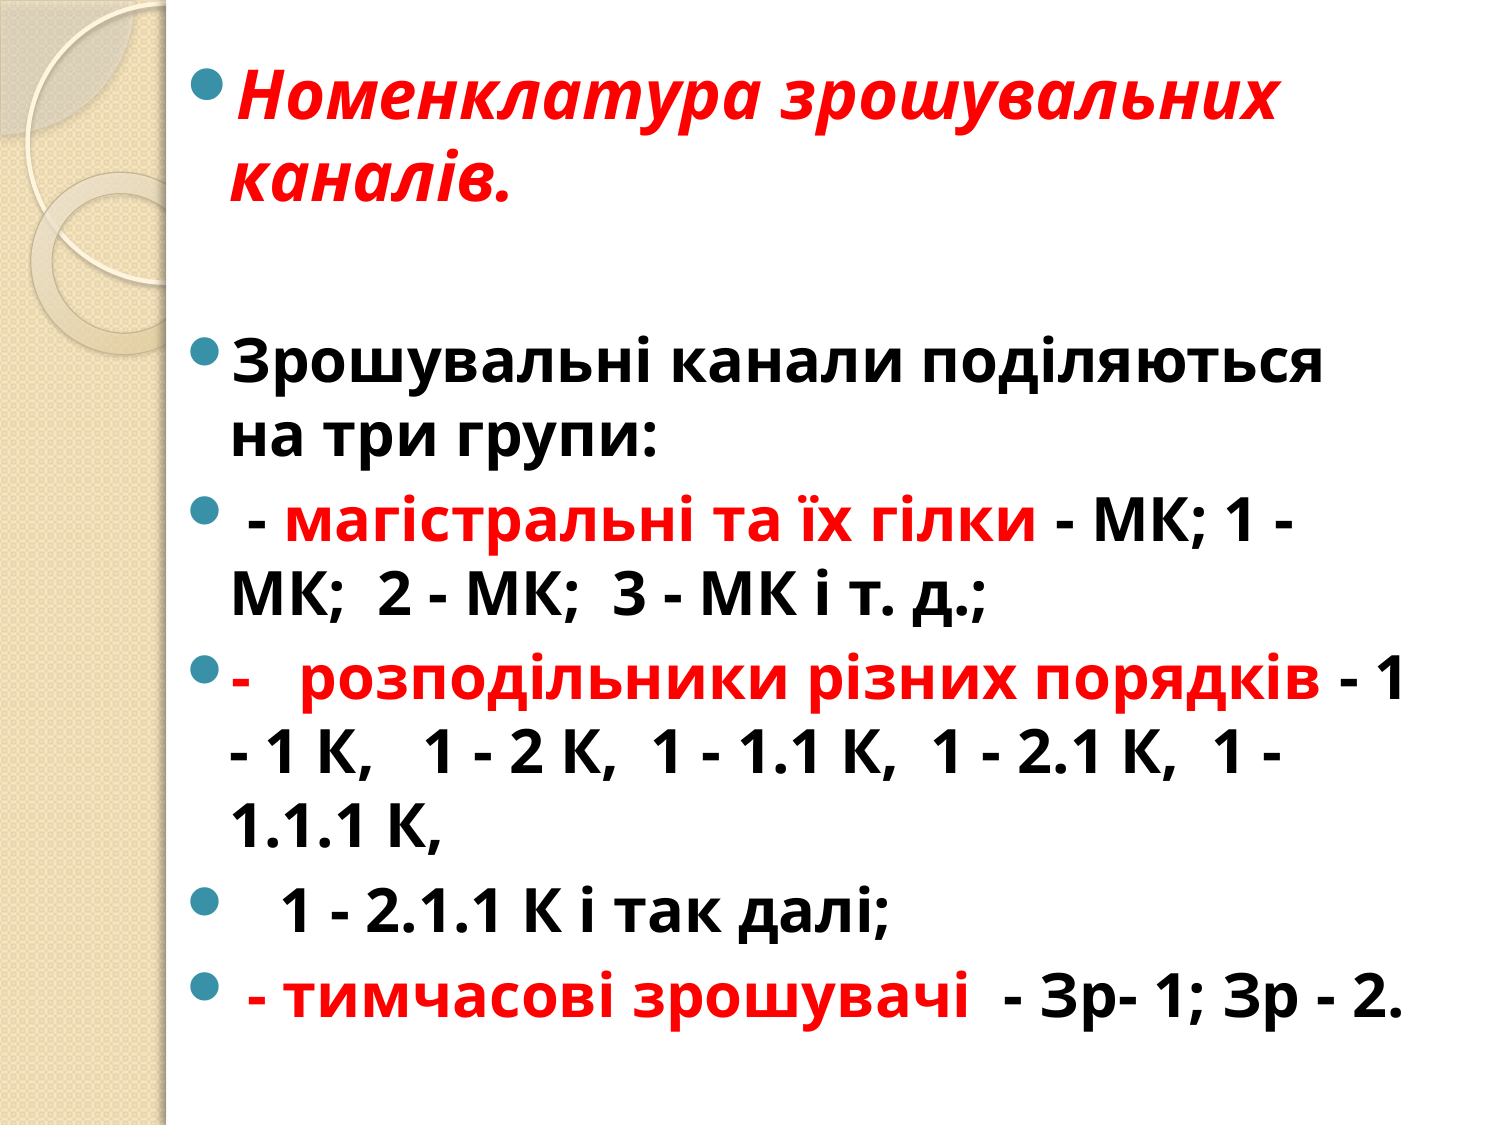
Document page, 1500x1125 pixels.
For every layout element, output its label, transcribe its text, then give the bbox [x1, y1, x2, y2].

list Номенклатура зрошувальних каналів. Зрошувальні канали поділяються на три групи: - магістральні та їх гілки - МК; 1 - МК; 2 - МК; 3 - МК і т. д.; - розподільники різних порядків - 1 - 1 К, 1 - 2 К, 1 - 1.1 К, 1 - 2.1 К, 1 - 1.1.1 К, 1 - 2.1.1 К і так далі; - тимчасові зрошувачі - Зр- 1; Зр - 2. [159, 42, 1425, 1106]
